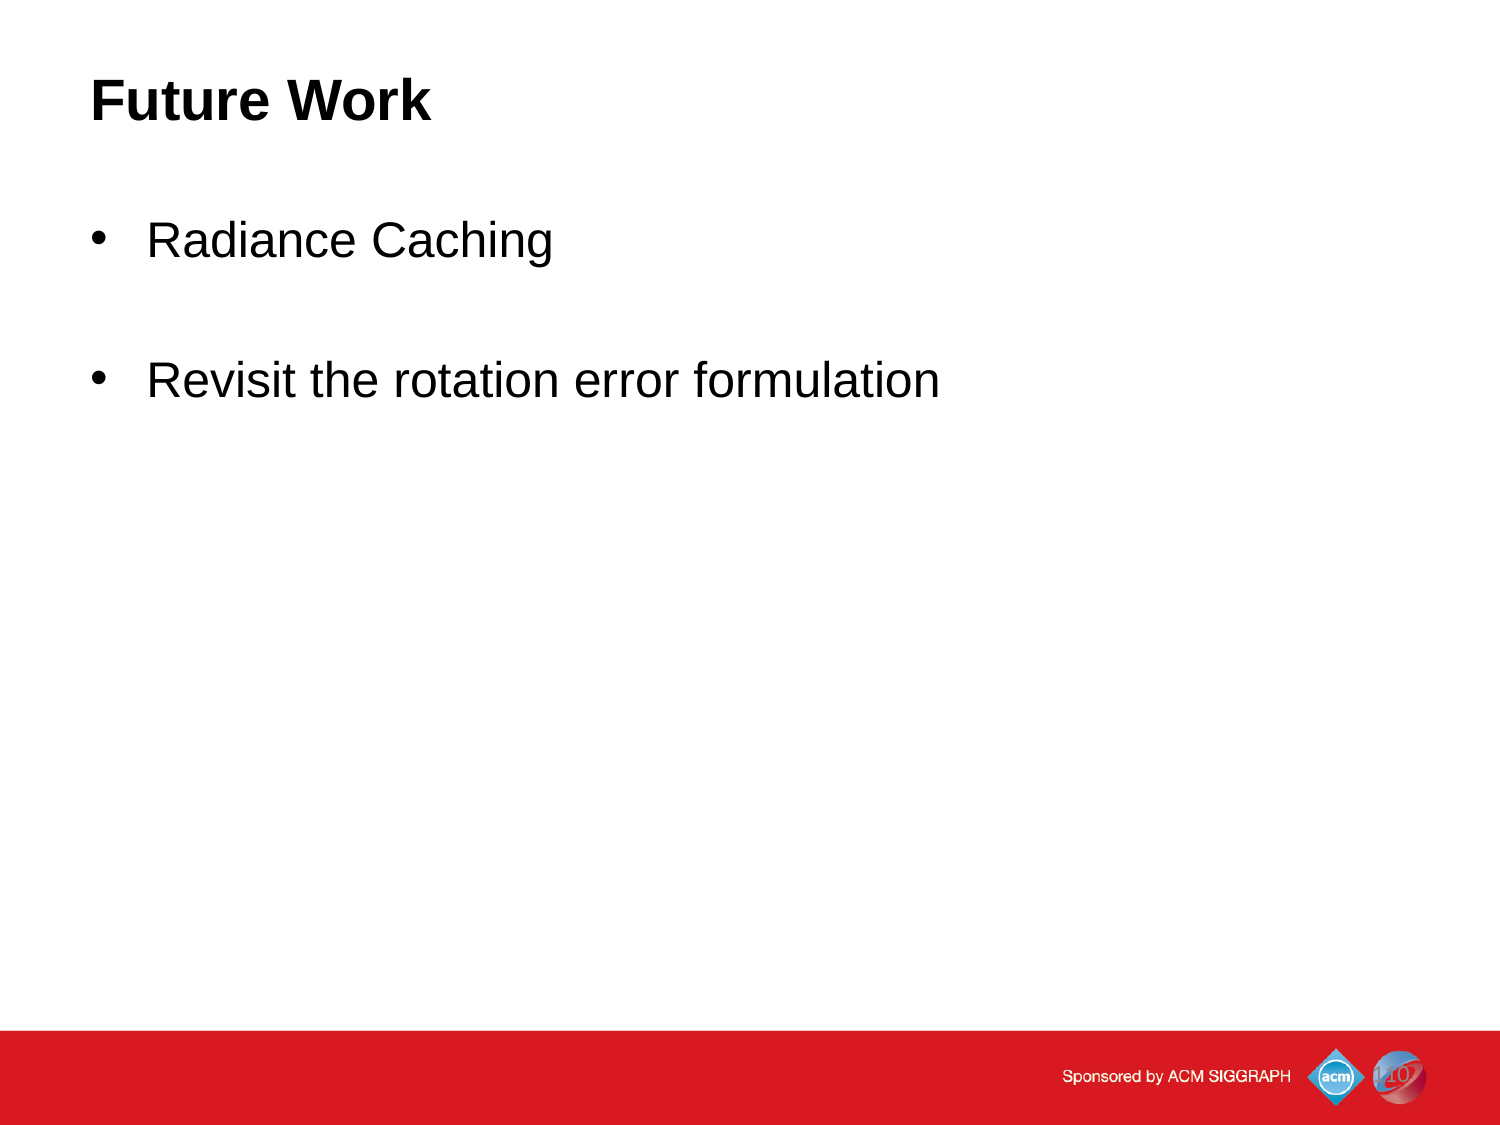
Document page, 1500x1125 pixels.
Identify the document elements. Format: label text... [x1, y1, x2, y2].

picture [0, 0, 1500, 1125]
text_box Future Work [74, 45, 1425, 150]
slide_number 110 [1074, 1042, 1425, 1103]
list Radiance Caching Revisit the rotation error formulation [75, 200, 1425, 1013]
